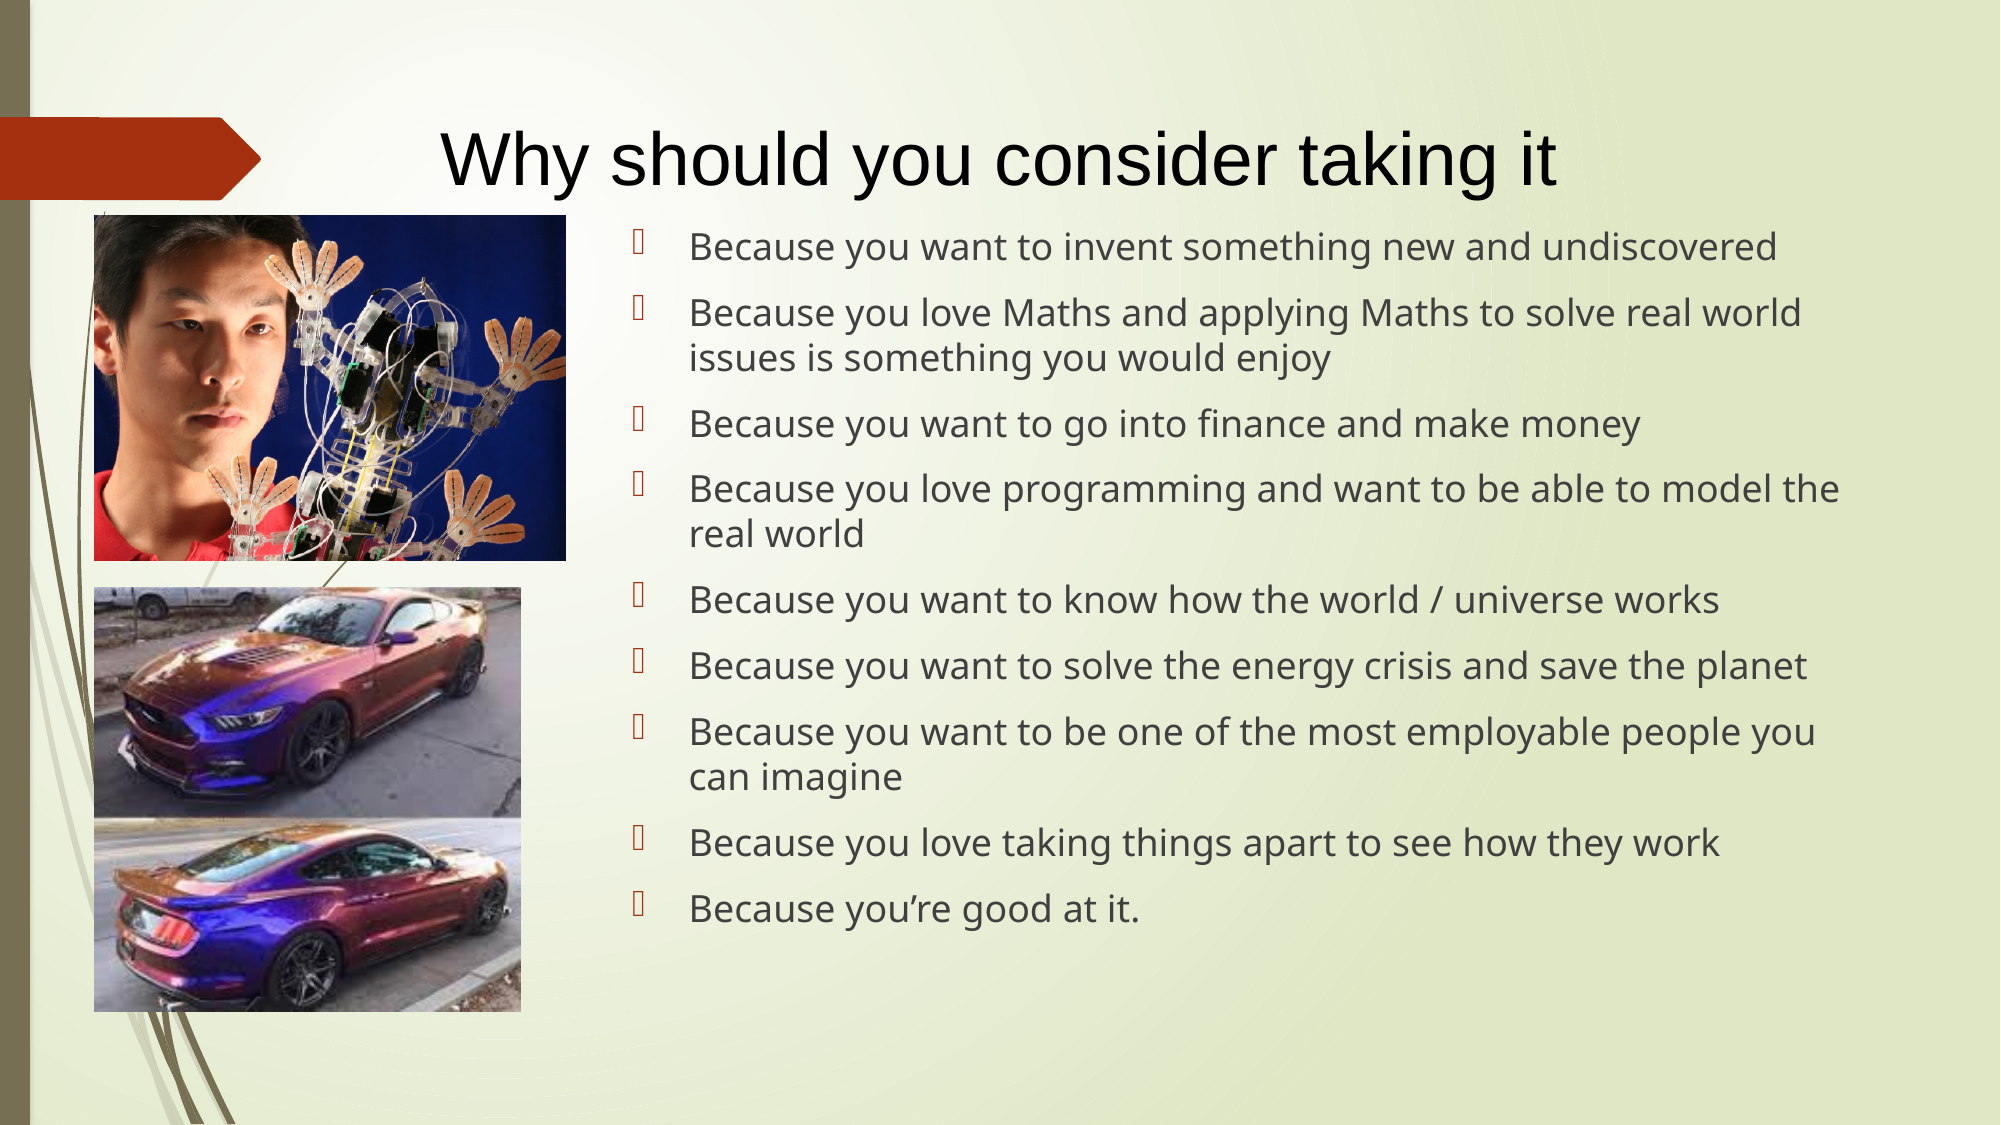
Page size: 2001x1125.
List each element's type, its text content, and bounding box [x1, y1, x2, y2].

picture [94, 587, 521, 1012]
list Because you want to invent something new and undiscovered Because you love Maths and applying Maths to solve real world issues is something you would enjoy Because you want to go into finance and make money Because you love programming and want to be able to model the real world Because you want to know how the world / universe works Because you want to solve the energy crisis and save the planet Because you want to be one of the most employable people you can imagine Because you love taking things apart to see how they work Because you’re good at it. [617, 215, 1888, 1012]
picture [94, 215, 566, 561]
title Why should you consider taking it [425, 102, 1888, 313]
